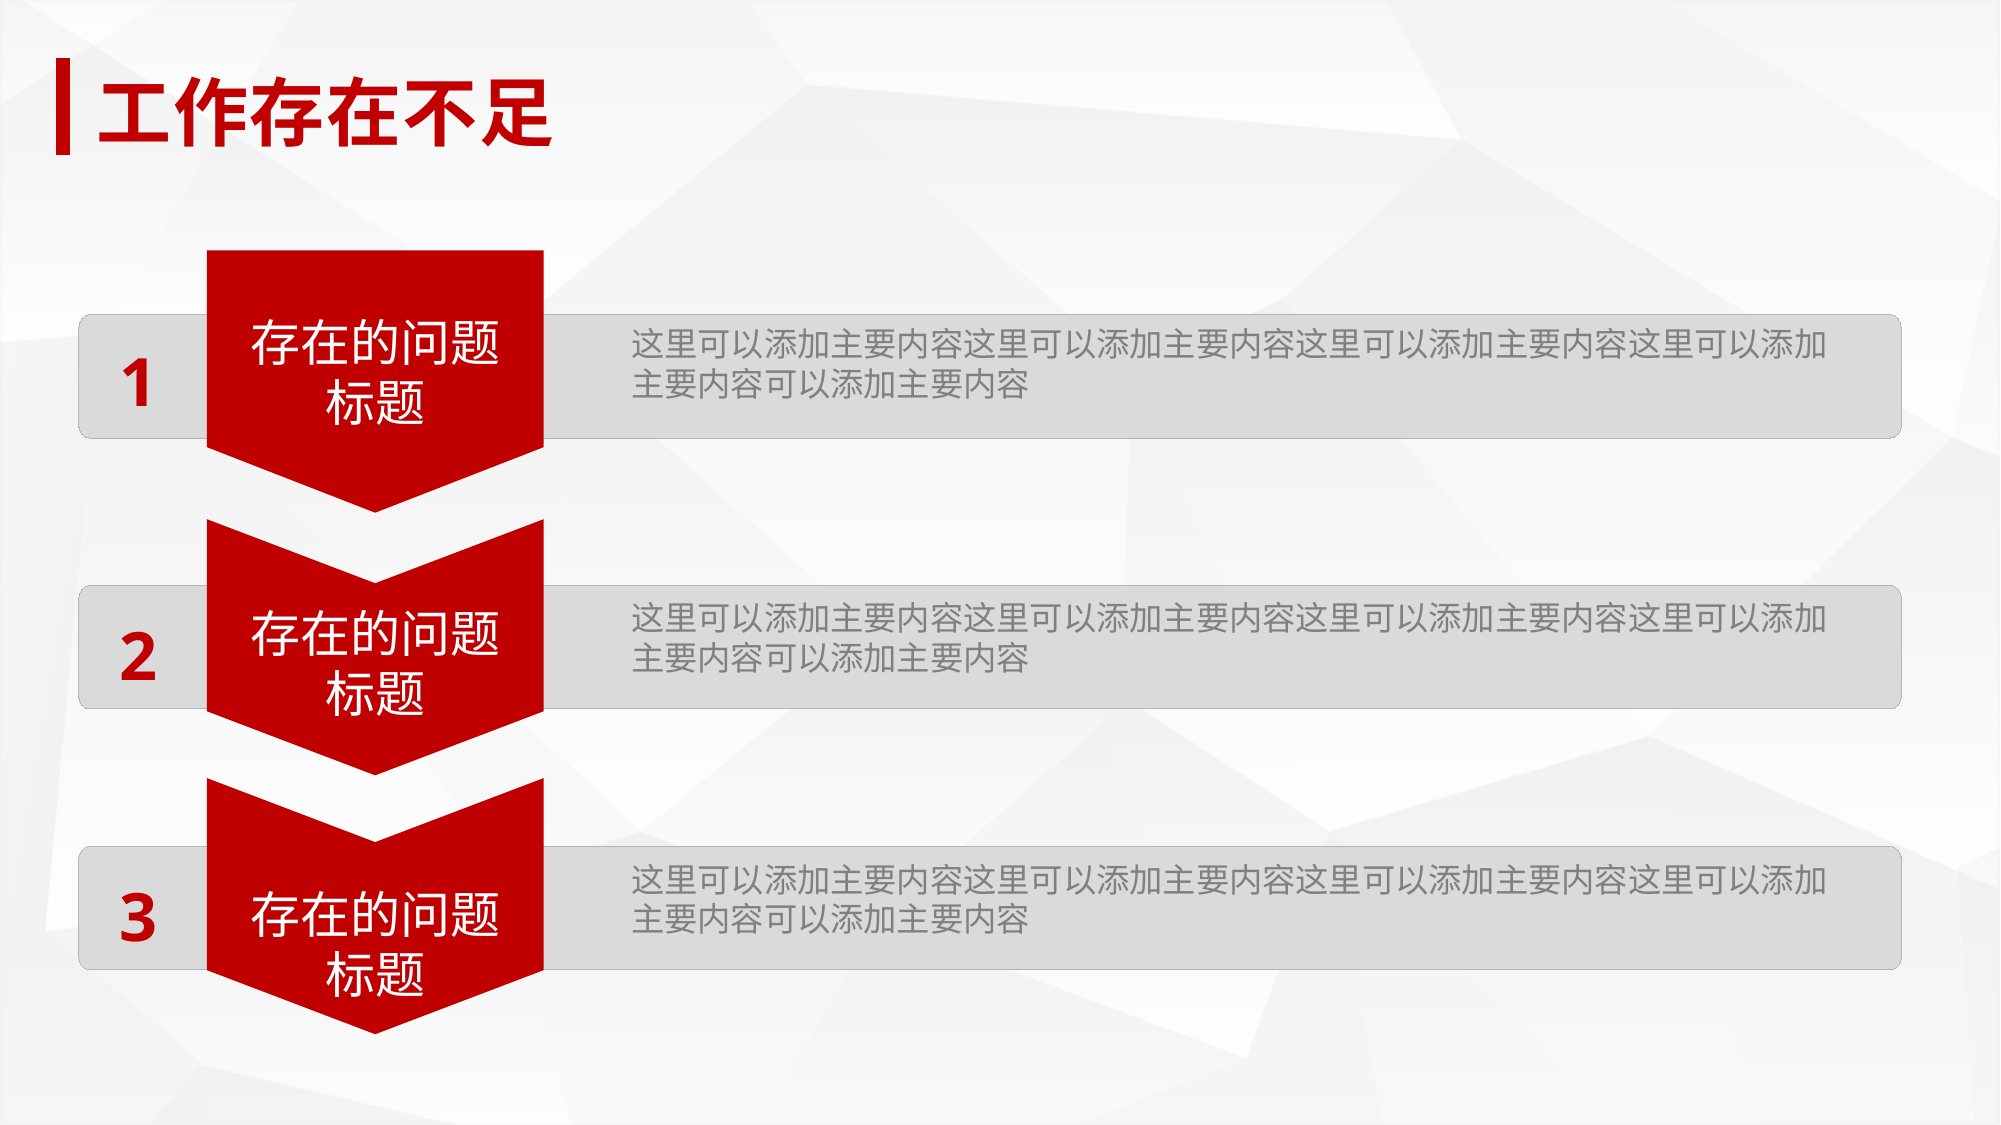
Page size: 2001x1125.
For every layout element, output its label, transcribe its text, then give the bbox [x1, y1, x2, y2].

text_box [78, 314, 206, 439]
text_box [206, 519, 544, 722]
text_box 这里可以添加主要内容这里可以添加主要内容这里可以添加主要内容这里可以添加主要内容可以添加主要内容 [620, 317, 1866, 409]
text_box 存在的问题标题 [234, 877, 517, 1009]
text_box [206, 778, 544, 981]
text_box 1 [84, 334, 194, 426]
text_box [56, 58, 70, 155]
picture [0, 0, 2000, 1125]
text_box [206, 250, 544, 513]
text_box [544, 585, 1902, 709]
text_box 存在的问题标题 [234, 305, 517, 437]
text_box 这里可以添加主要内容这里可以添加主要内容这里可以添加主要内容这里可以添加主要内容可以添加主要内容 [620, 853, 1866, 945]
text_box [253, 729, 497, 776]
text_box 存在的问题标题 [234, 597, 517, 729]
text_box 这里可以添加主要内容这里可以添加主要内容这里可以添加主要内容这里可以添加主要内容可以添加主要内容 [620, 591, 1866, 683]
text_box [308, 1009, 442, 1035]
text_box [78, 846, 206, 970]
text_box 2 [84, 608, 194, 700]
text_box [544, 314, 1902, 439]
text_box [544, 846, 1902, 970]
text_box 工作存在不足 [82, 58, 570, 164]
text_box 3 [84, 869, 194, 961]
text_box [78, 585, 206, 709]
